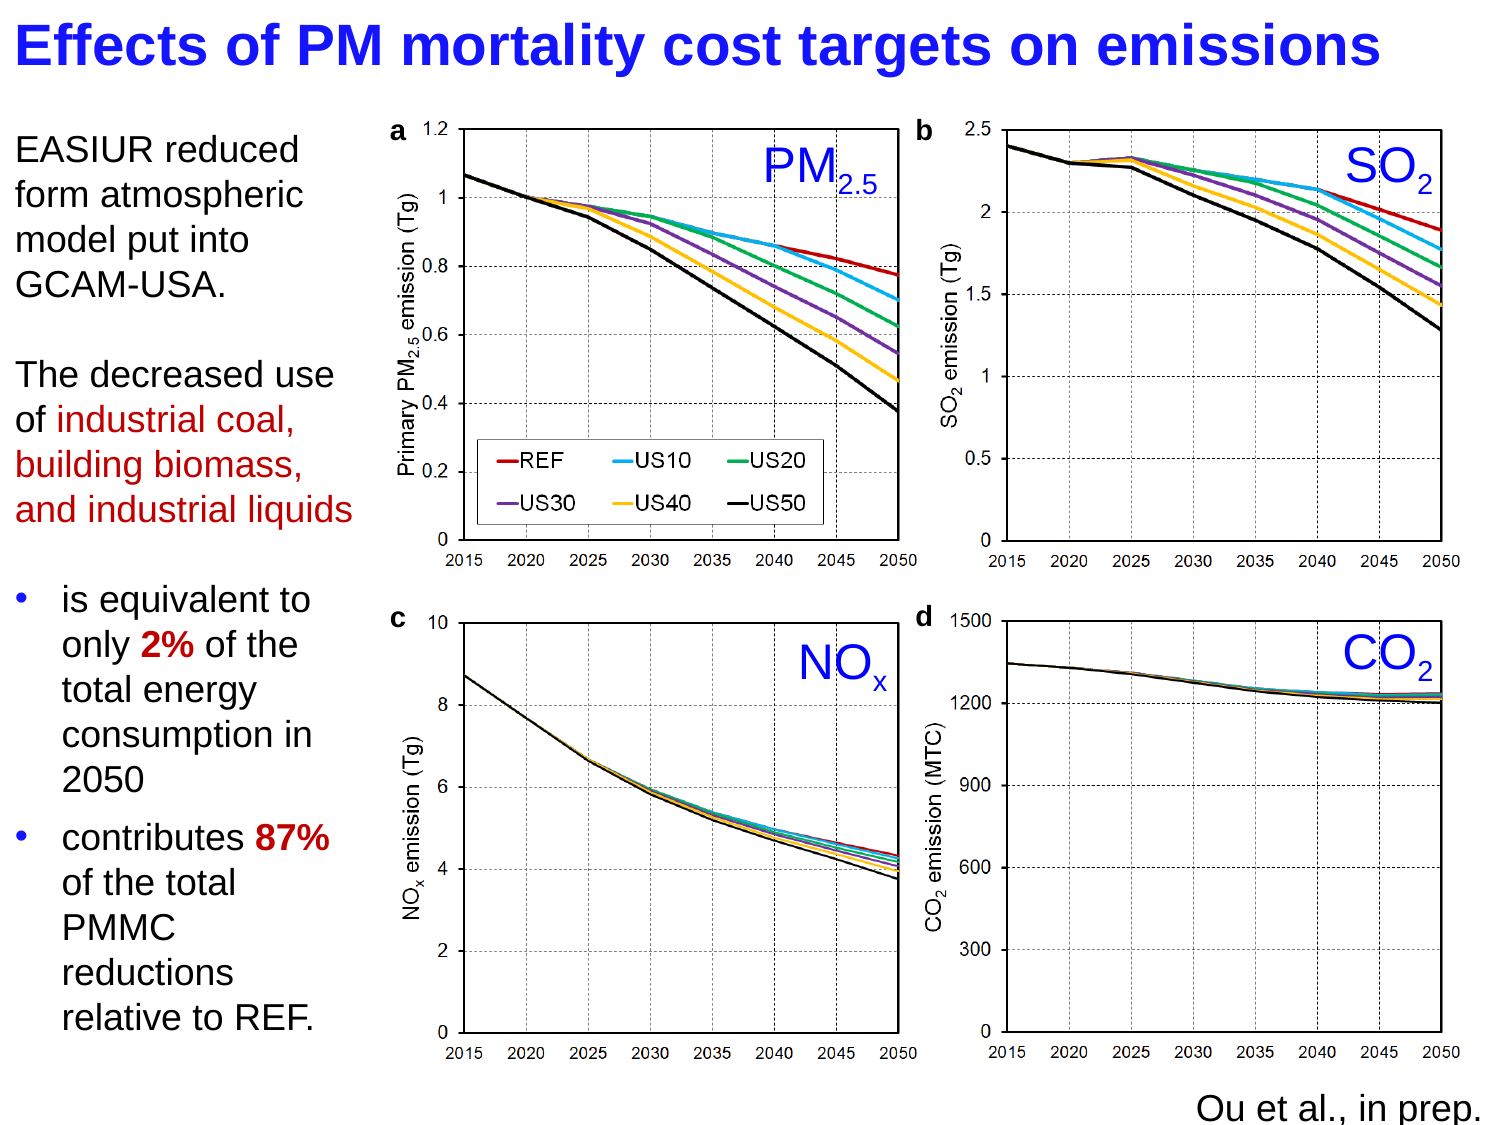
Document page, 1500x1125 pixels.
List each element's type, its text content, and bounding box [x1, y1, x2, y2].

text_box Effects of PM mortality cost targets on emissions [0, 0, 1500, 85]
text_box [374, 101, 1500, 1075]
text_box Ou et al., in prep. [1181, 1076, 1499, 1125]
text_box EASIUR reduced form atmospheric model put into GCAM-USA. The decreased use of industrial coal, building biomass, and industrial liquids is equivalent to only 2% of the total energy consumption in 2050 contributes 87% of the total PMMC reductions relative to REF. [0, 117, 370, 1046]
